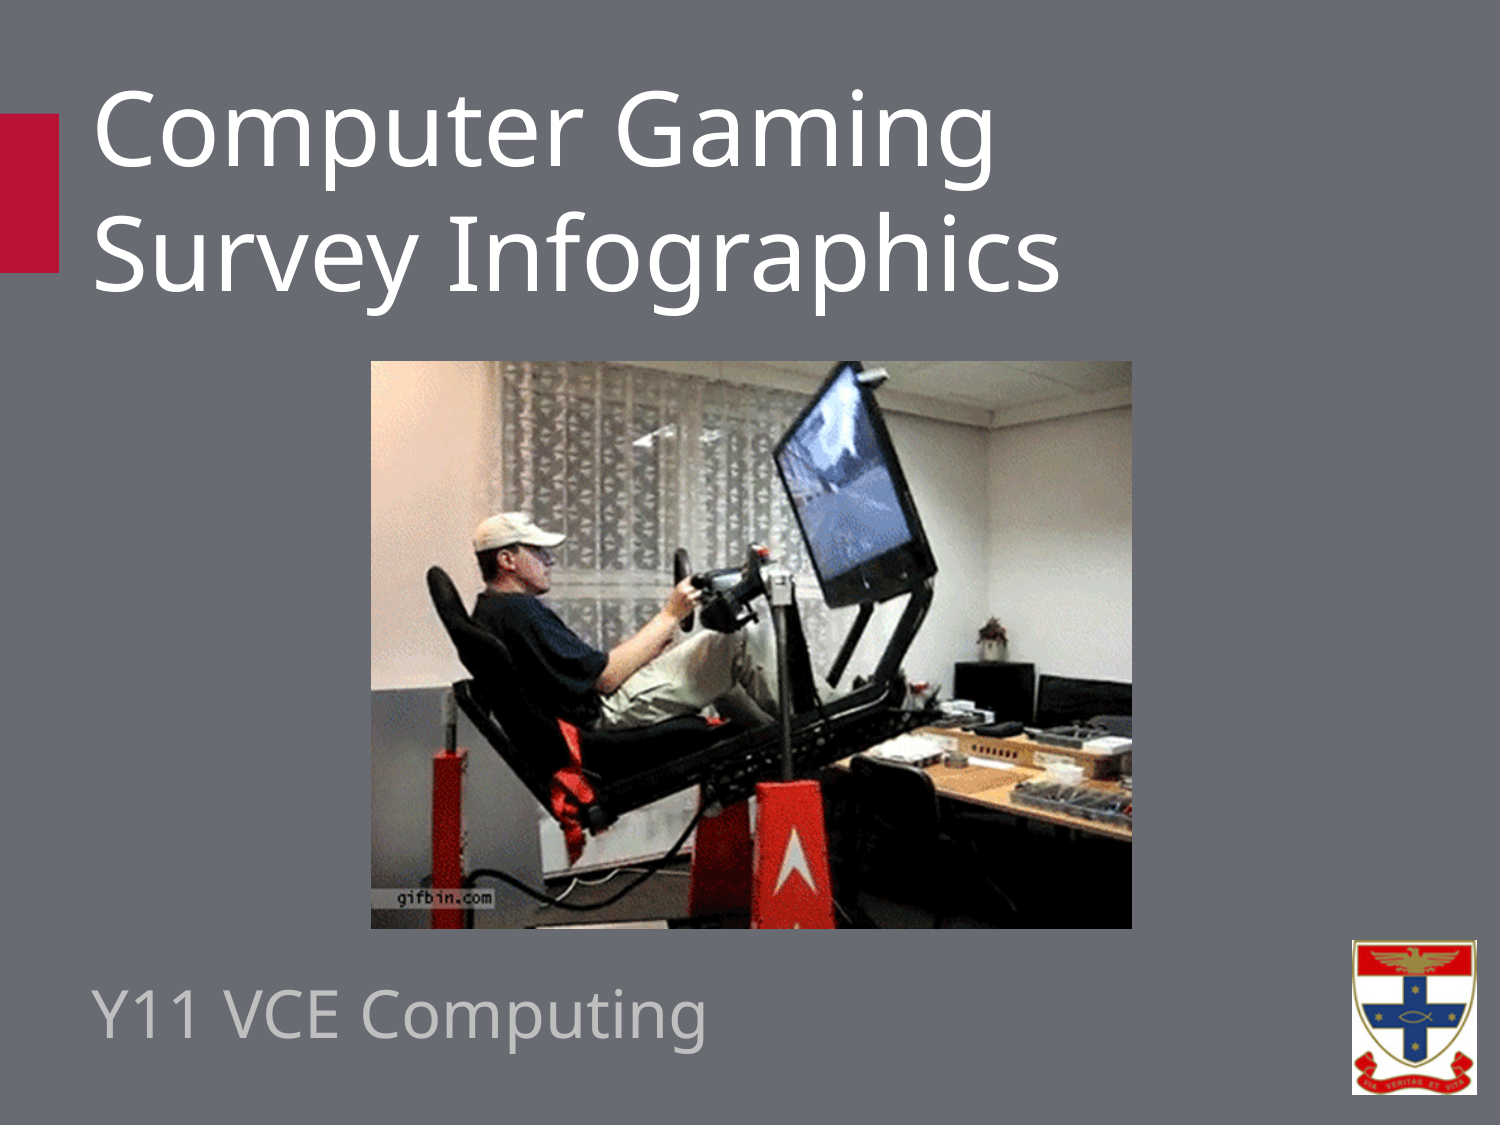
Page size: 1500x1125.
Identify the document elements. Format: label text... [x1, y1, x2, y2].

picture [1352, 940, 1477, 1095]
picture [371, 361, 1132, 929]
title Computer Gaming Survey Infographics [76, 54, 1164, 634]
subtitle Y11 VCE Computing [76, 964, 1152, 1094]
